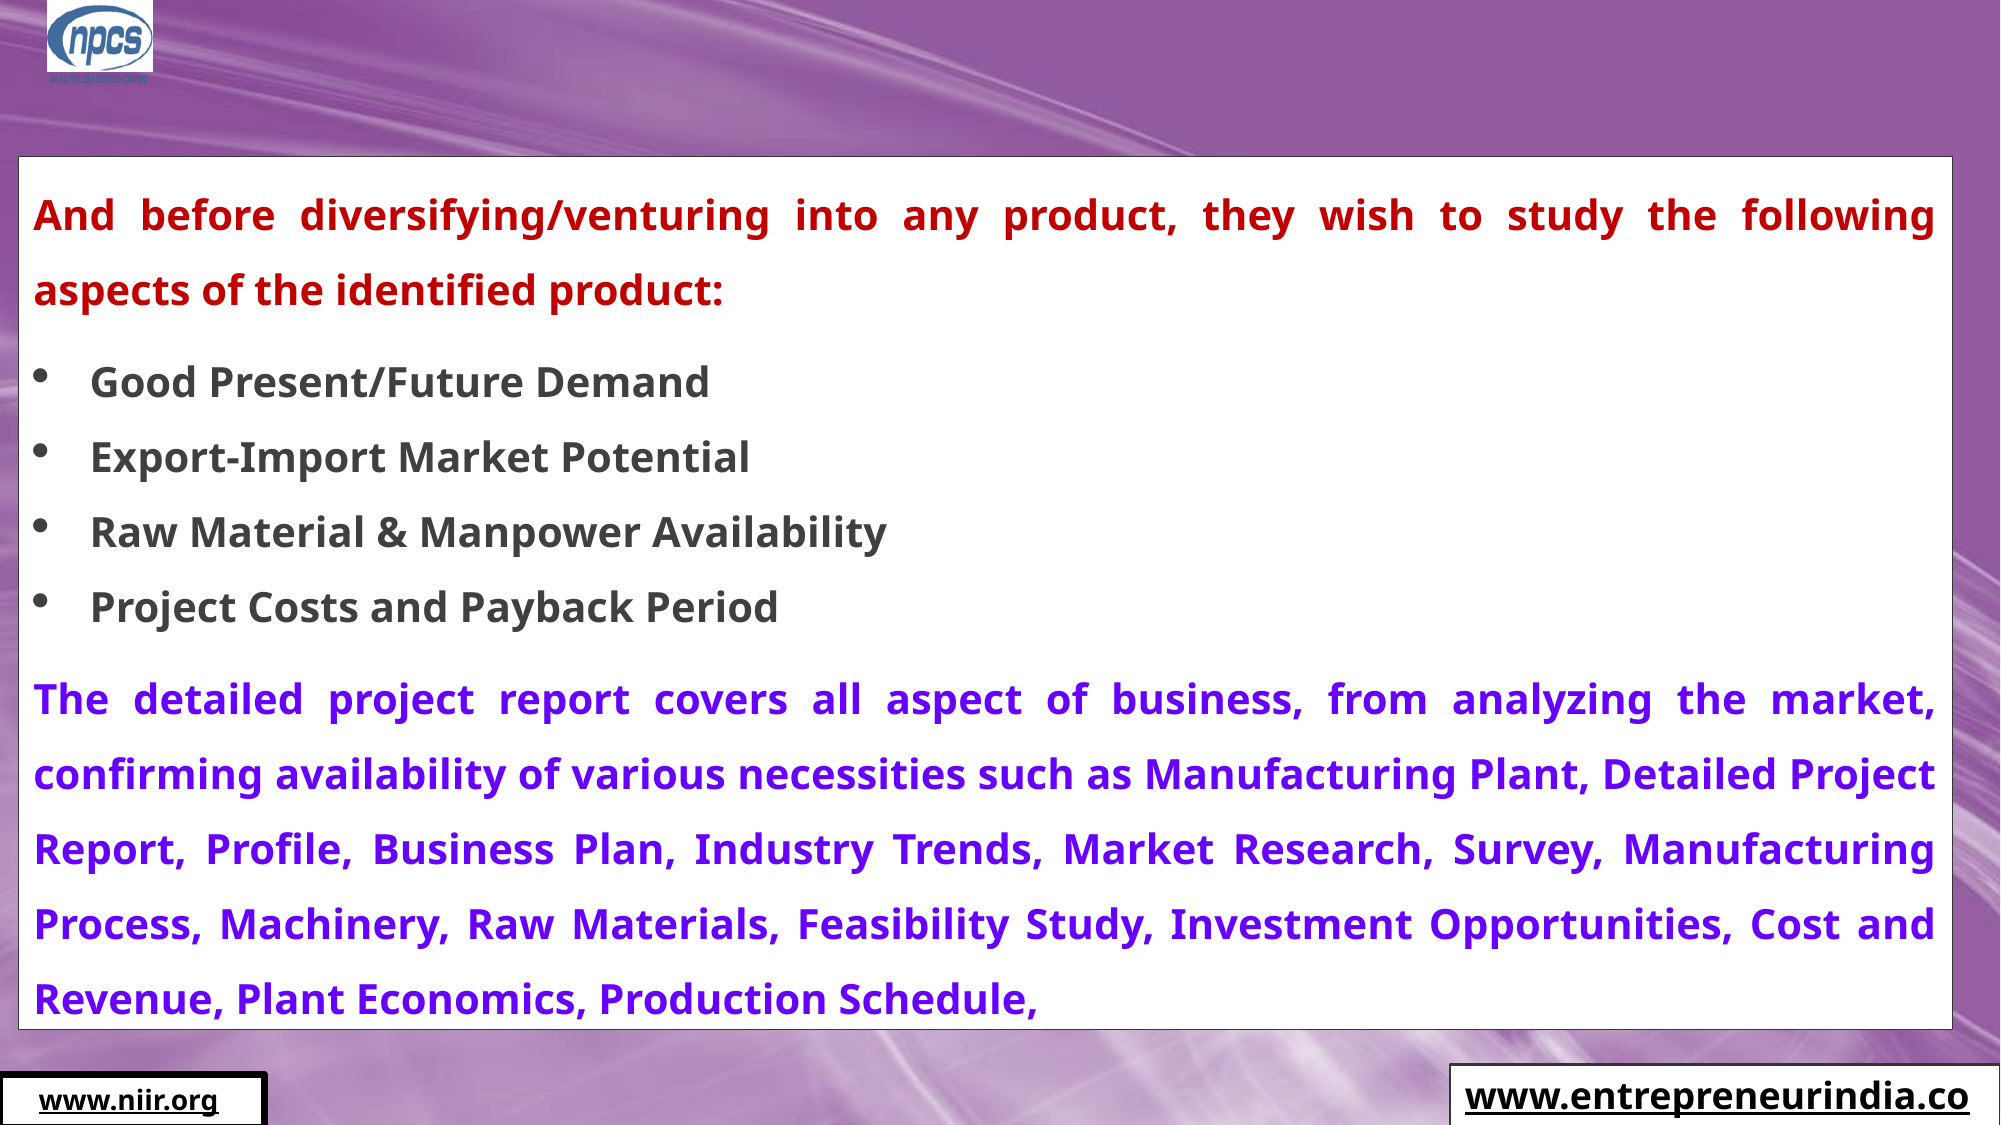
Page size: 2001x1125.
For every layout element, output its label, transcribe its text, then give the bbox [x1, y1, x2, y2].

text_box And before diversifying/venturing into any product, they wish to study the following aspects of the identified product: Good Present/Future Demand Export-Import Market Potential Raw Material & Manpower Availability Project Costs and Payback Period The detailed project report covers all aspect of business, from analyzing the market, confirming availability of various necessities such as Manufacturing Plant, Detailed Project Report, Profile, Business Plan, Industry Trends, Market Research, Survey, Manufacturing Process, Machinery, Raw Materials, Feasibility Study, Investment Opportunities, Cost and Revenue, Plant Economics, Production Schedule, [18, 156, 1953, 1030]
picture [0, 0, 2001, 1125]
text_box www.entrepreneurindia.co [1449, 1063, 2000, 1125]
text_box www.niir.org [0, 1074, 265, 1125]
